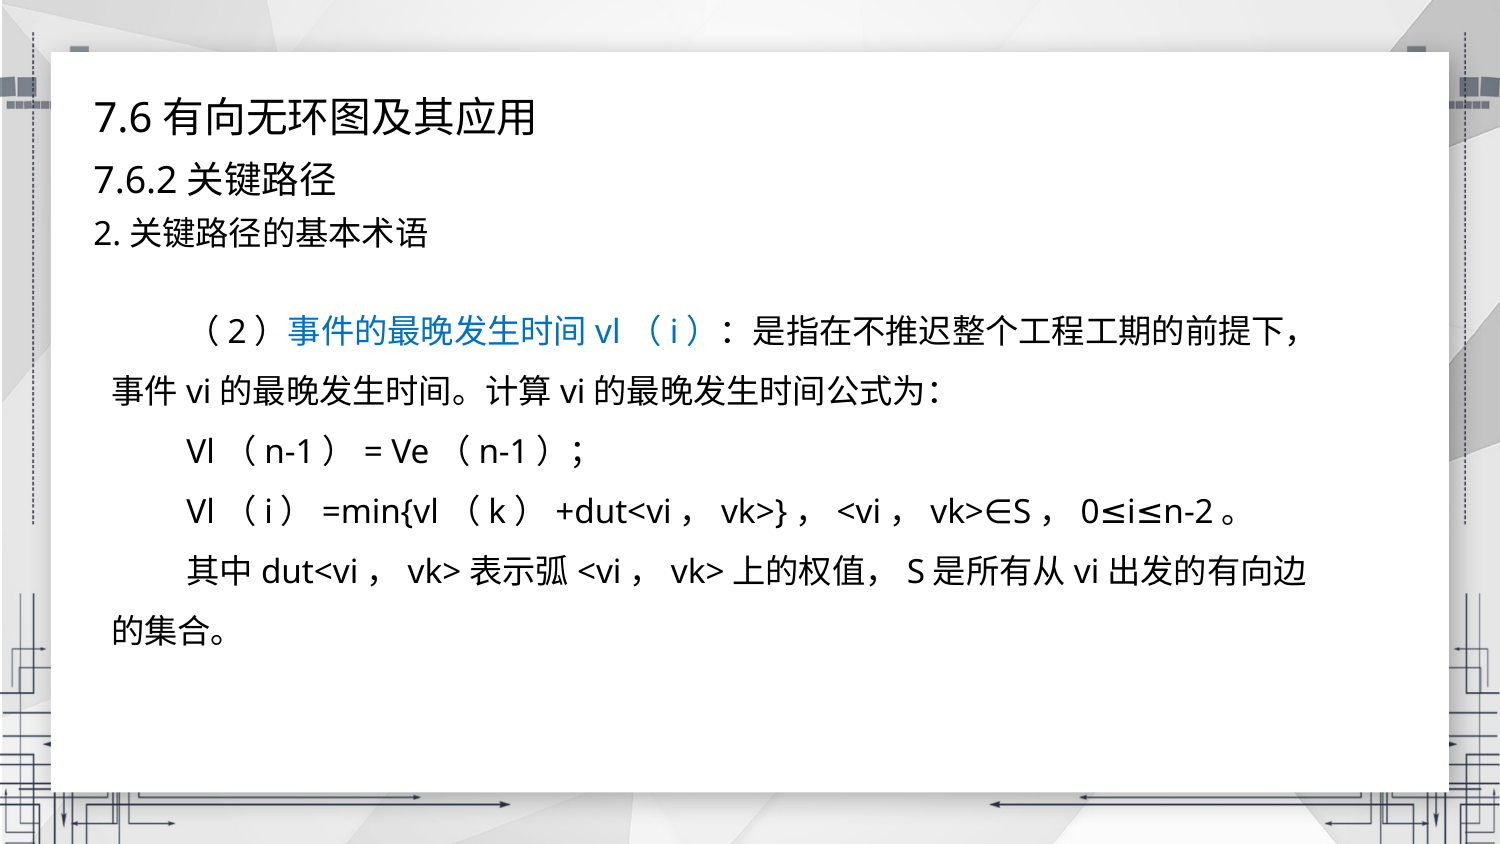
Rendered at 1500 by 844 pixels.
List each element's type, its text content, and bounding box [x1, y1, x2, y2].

text_box 2.关键路径的基本术语 [78, 204, 554, 260]
text_box 7.6.2关键路径 [78, 148, 554, 204]
text_box 7.6有向无环图及其应用 [93, 90, 539, 148]
text_box （2）事件的最晚发生时间vl（i）：是指在不推迟整个工程工期的前提下，事件vi的最晚发生时间。计算vi的最晚发生时间公式为： Vl（n-1）= Ve（n-1）； Vl（i）=min{vl（k）+dut<vi，vk>}，<vi，vk>∈S，0≤i≤n-2。 其中dut<vi，vk>表示弧<vi，vk>上的权值，S是所有从vi出发的有向边的集合。 [96, 283, 1327, 658]
picture [0, 0, 1500, 844]
